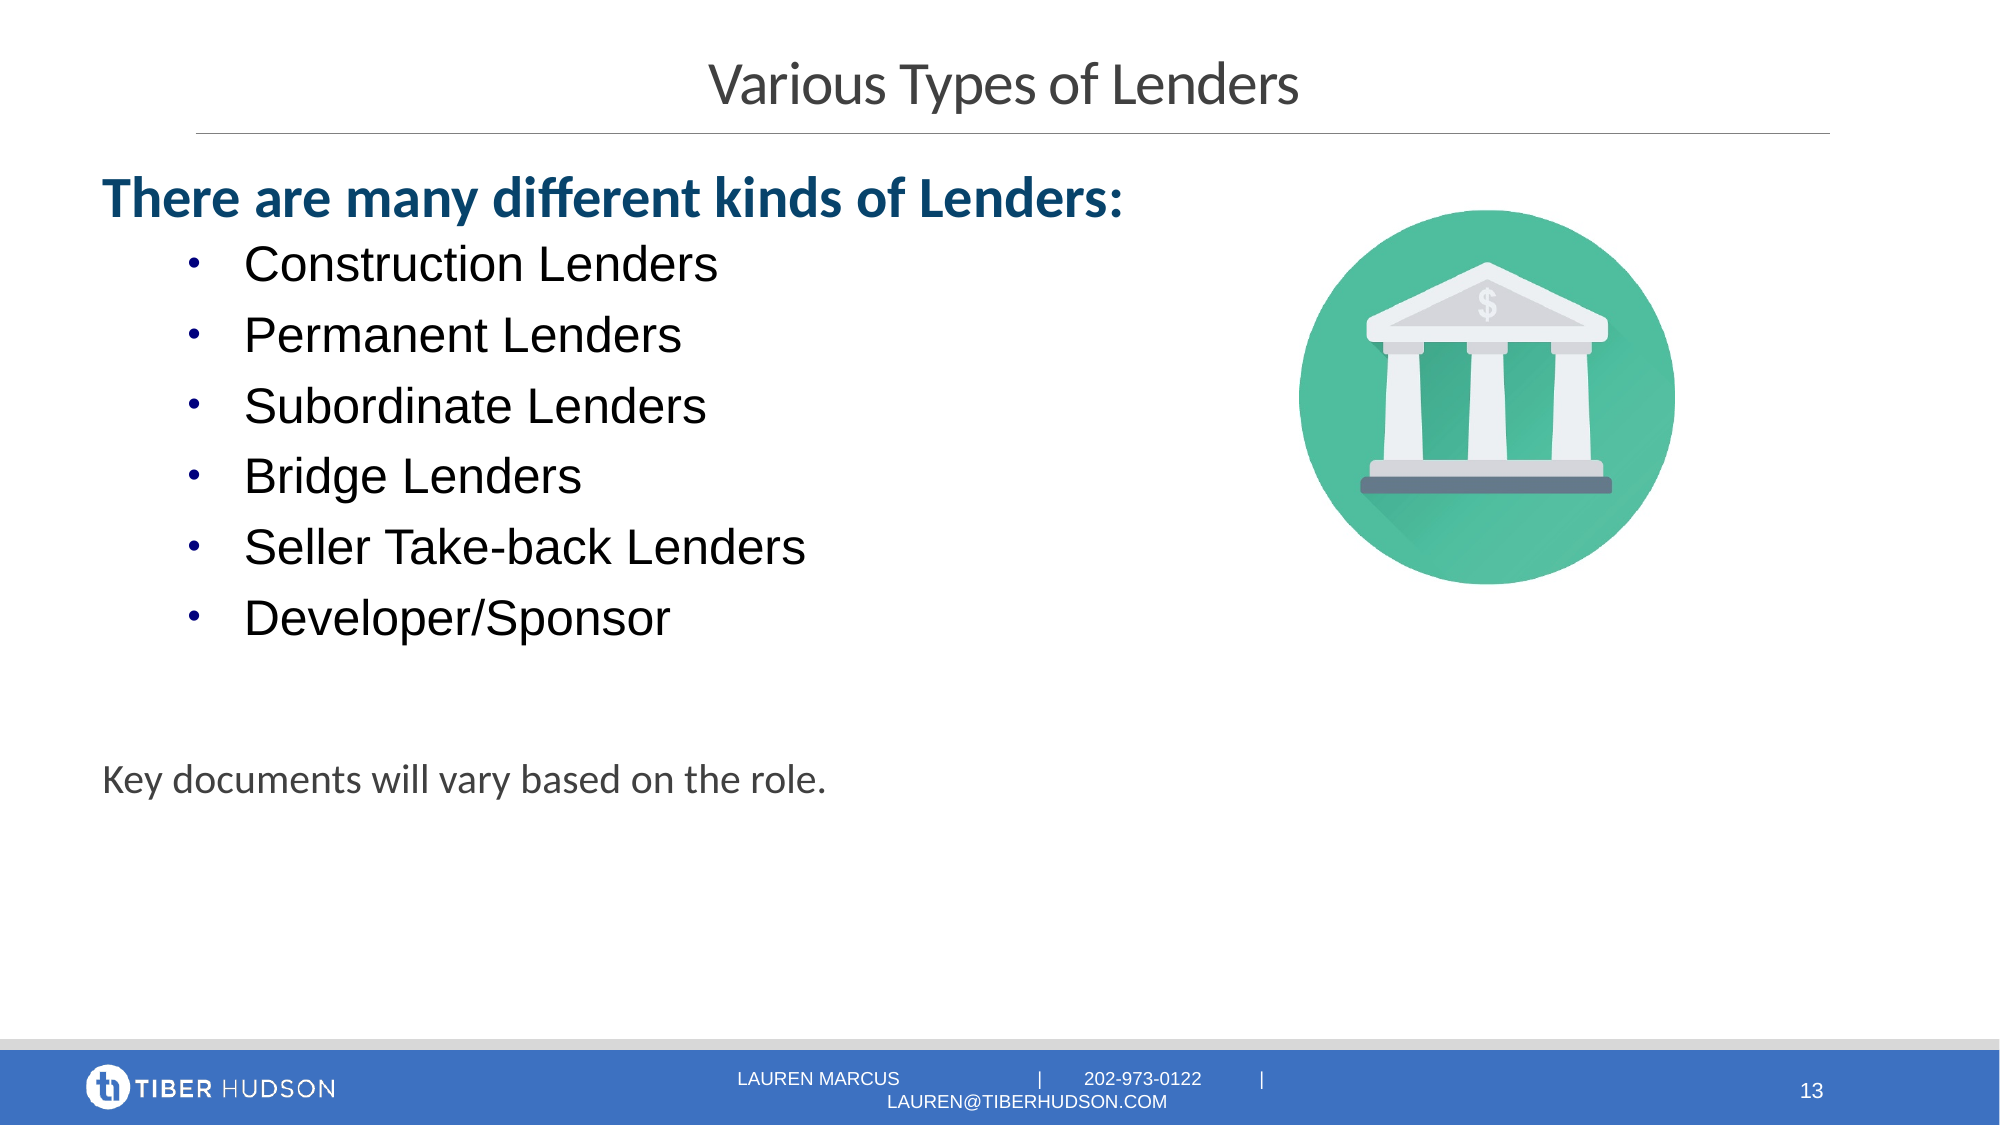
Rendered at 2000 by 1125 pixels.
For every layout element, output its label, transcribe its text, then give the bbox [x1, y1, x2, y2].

picture [1299, 199, 1675, 595]
footer LAUREN MARCUS | 202-973-0122 | lauren@tiberhudson.com [604, 1059, 1450, 1120]
picture [82, 1062, 340, 1111]
list There are many different kinds of Lenders: Construction Lenders Permanent Lenders Subordinate Lenders Bridge Lenders Seller Take-back Lenders Developer/Sponsor Key documents will vary based on the role. [87, 159, 1944, 998]
slide_number 13 [1623, 1059, 1839, 1120]
title Various Types of Lenders [179, 47, 1830, 125]
